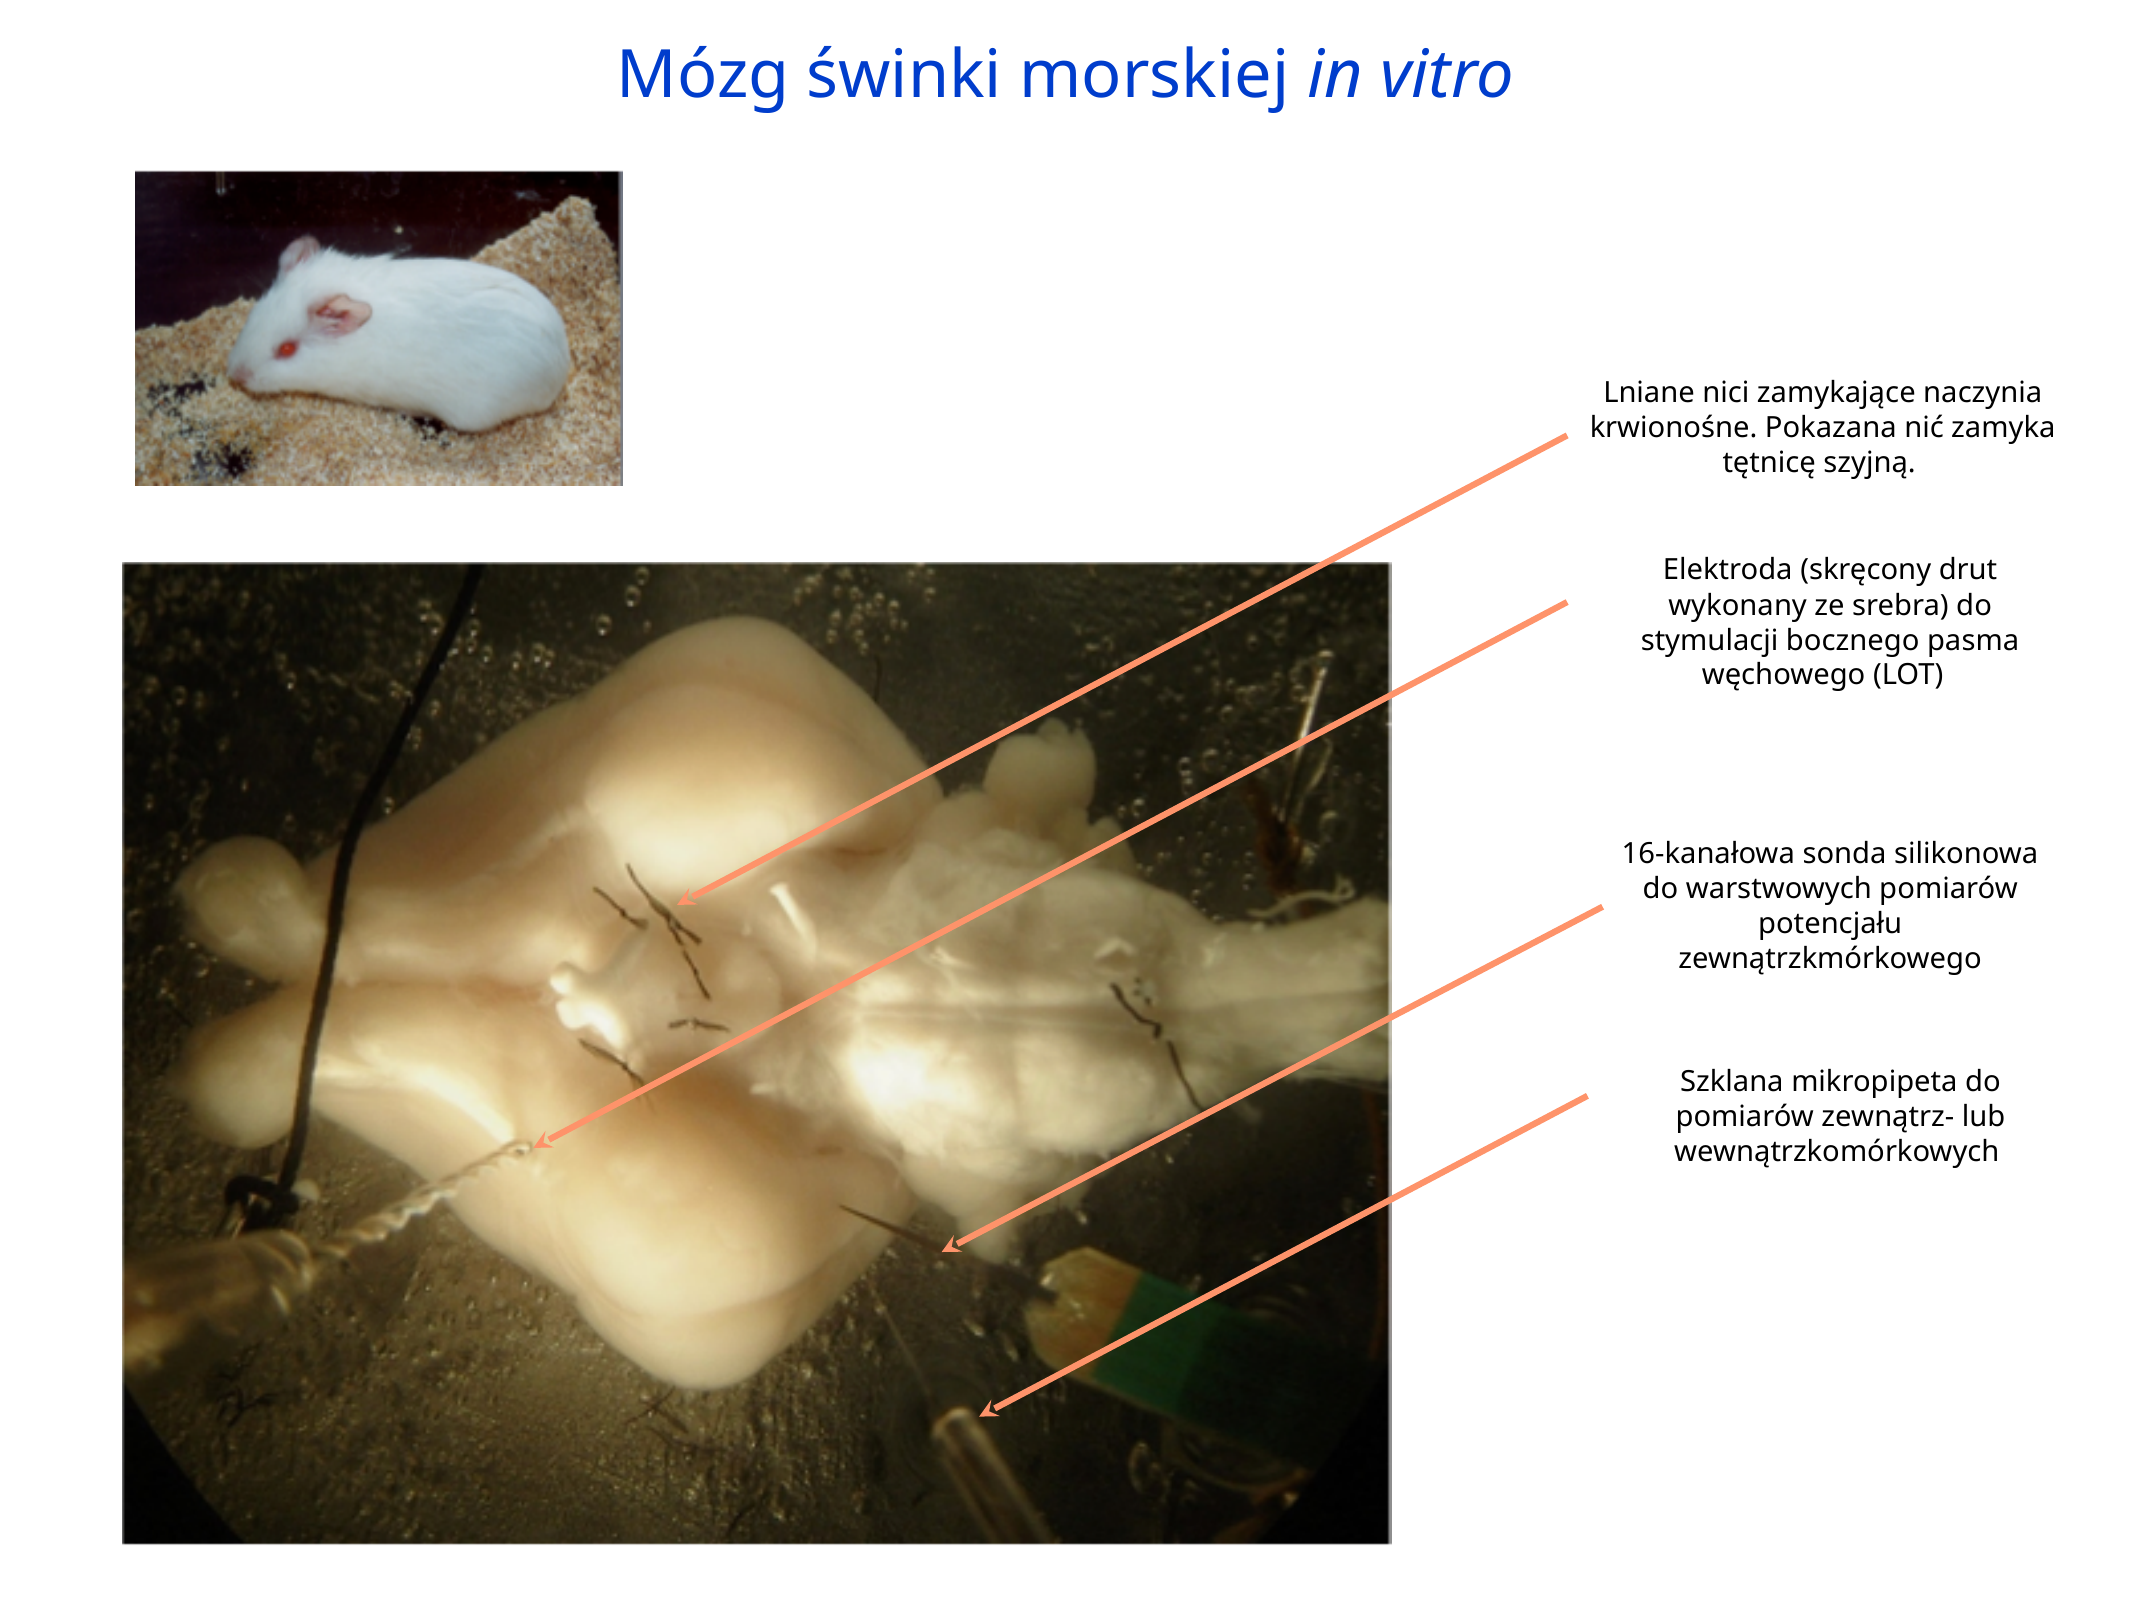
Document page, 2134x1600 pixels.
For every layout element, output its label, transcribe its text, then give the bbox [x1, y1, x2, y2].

text_box Lniane nici zamykające naczynia krwionośne. Pokazana nić zamyka tętnicę szyjną. [1589, 367, 2057, 485]
text_box Elektroda (skręcony drut wykonany ze srebra) do stymulacji bocznego pasma węchowego (LOT) [1604, 562, 2057, 680]
picture [122, 562, 1392, 1549]
picture [135, 170, 624, 486]
text_box 16-kanałowa sonda silikonowa do warstwowych pomiarów potencjału zewnątrzkmórkowego [1604, 845, 2057, 963]
title Mózg świnki morskiej in vitro [135, 31, 1996, 119]
text_box Szklana mikropipeta do pomiarów zewnątrz- lub wewnątrzkomórkowych [1625, 1056, 2057, 1173]
